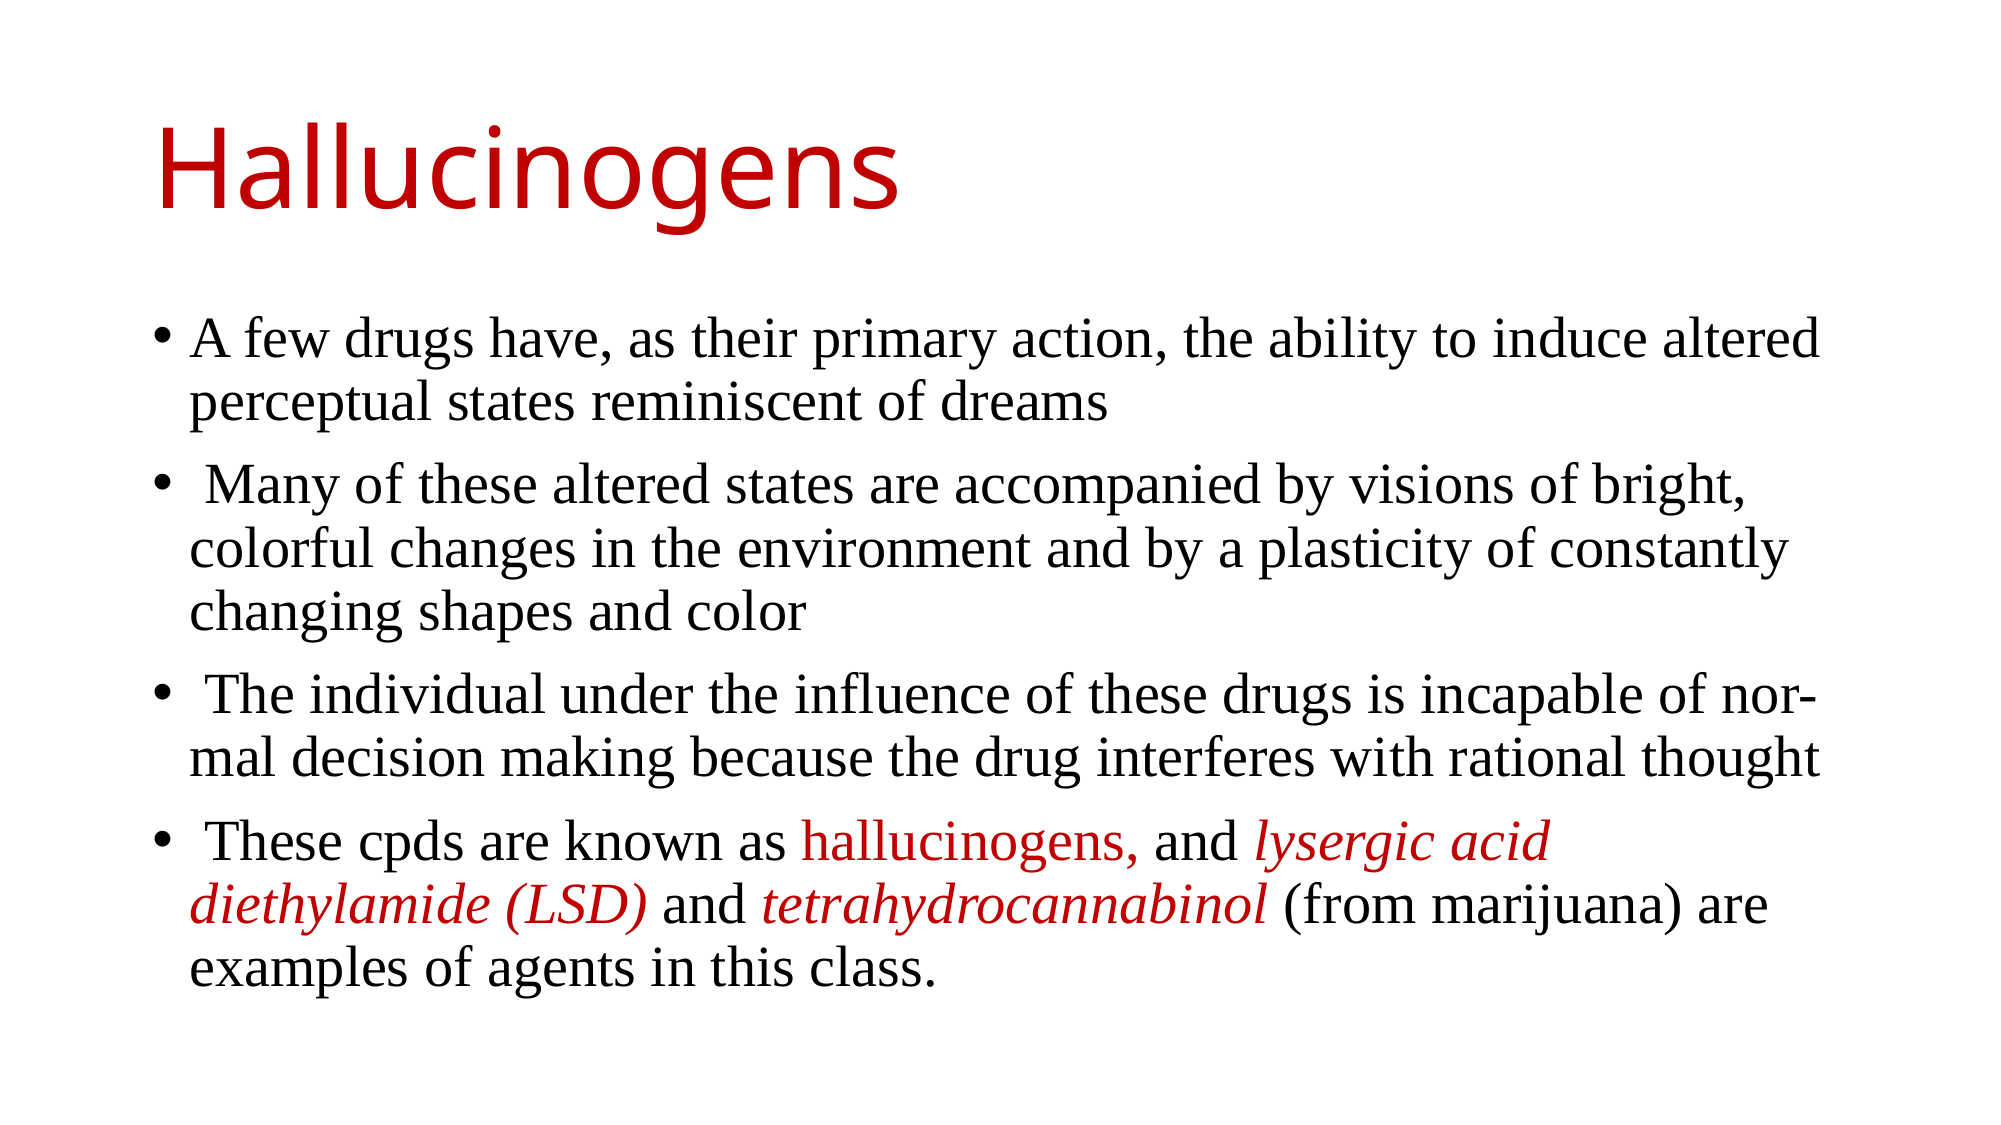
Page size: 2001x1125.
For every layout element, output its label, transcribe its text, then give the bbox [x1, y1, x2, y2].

list A few drugs have, as their primary action, the ability to induce altered perceptual states reminiscent of dreams Many of these altered states are accompanied by visions of bright, colorful changes in the environment and by a plasticity of constantly changing shapes and color The individual under the influence of these drugs is incapable of nor- mal decision making because the drug interferes with rational thought These cpds are known as hallucinogens, and lysergic acid diethylamide (LSD) and tetrahydrocannabinol (from marijuana) are examples of agents in this class. [137, 299, 1863, 1014]
title Hallucinogens [137, 63, 1863, 282]
